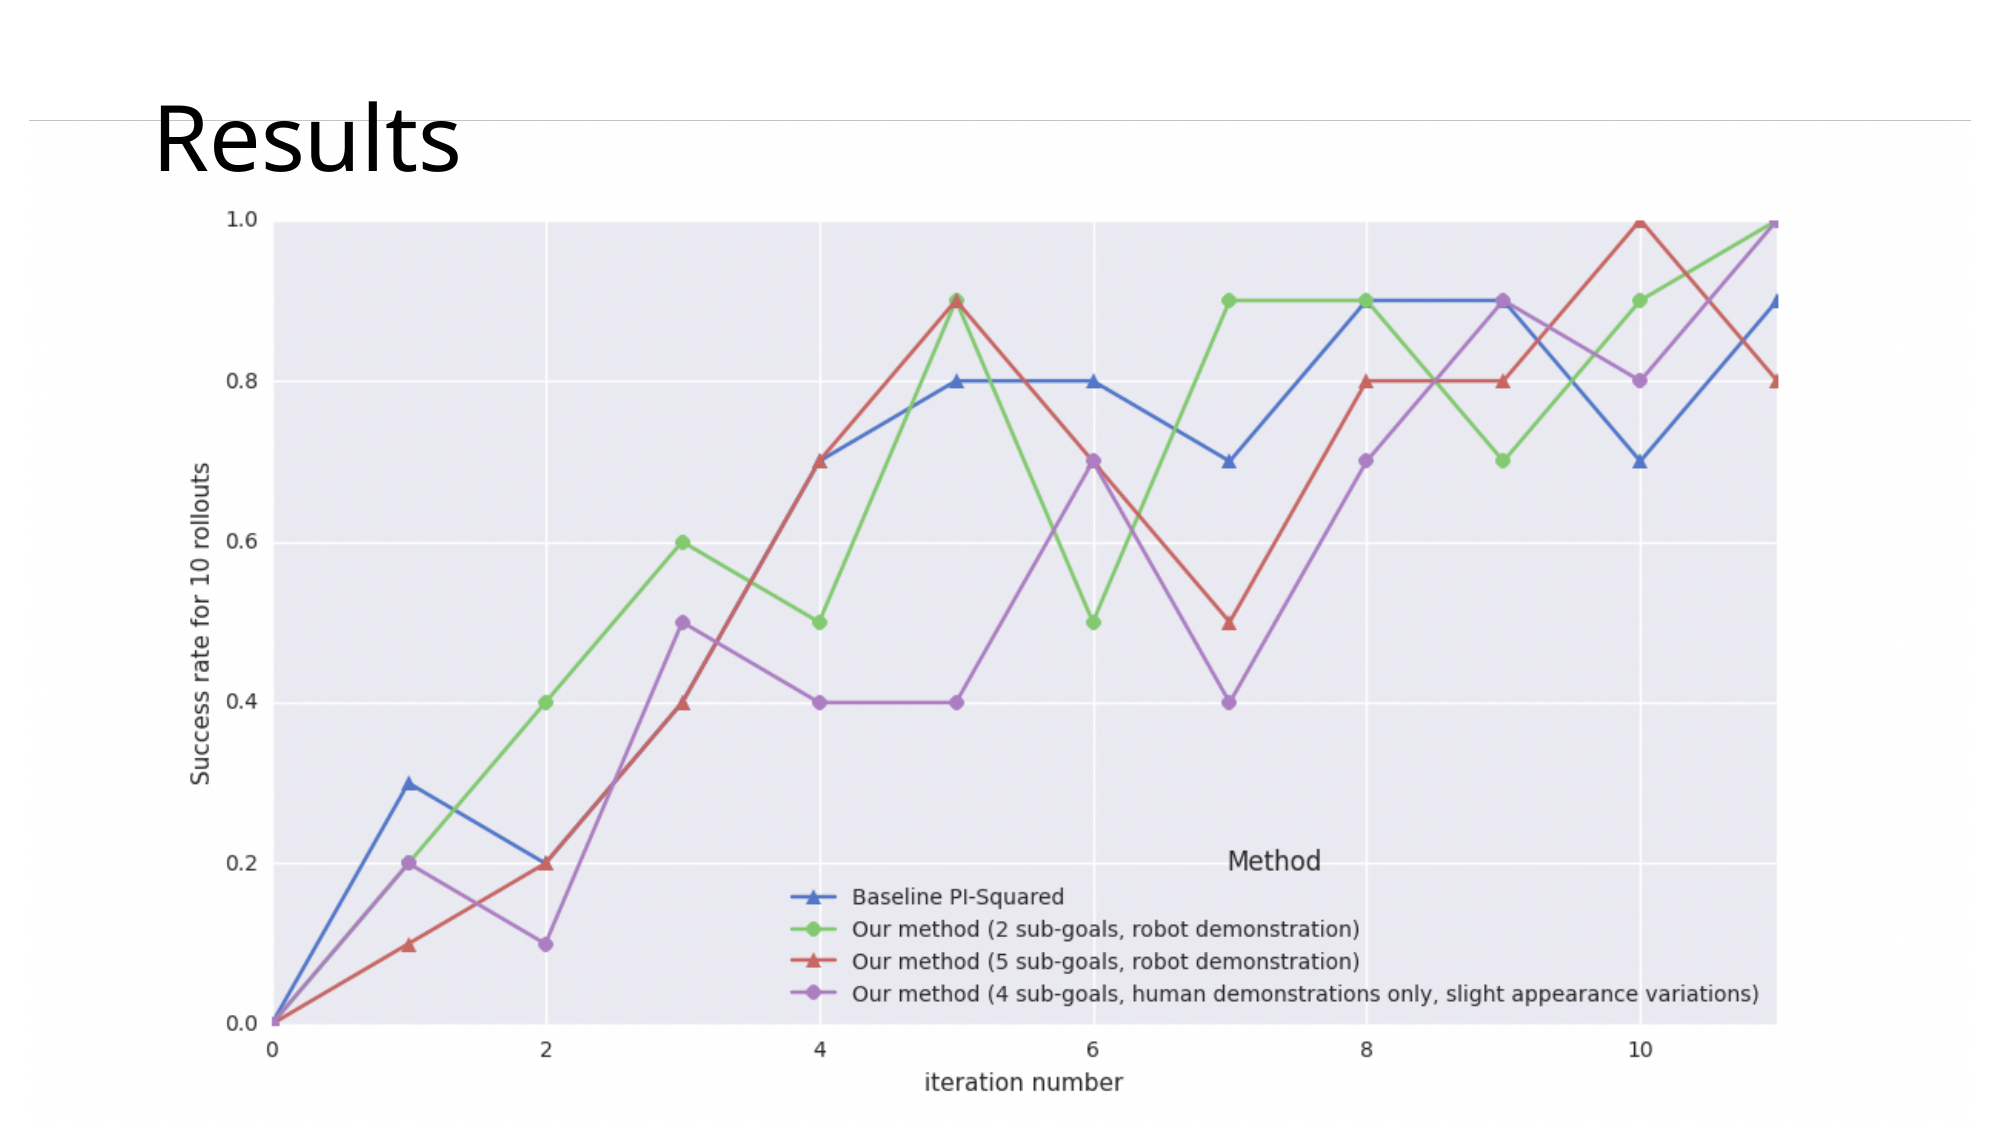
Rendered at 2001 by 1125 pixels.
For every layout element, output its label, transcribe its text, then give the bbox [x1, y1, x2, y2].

title Results [137, 32, 1863, 119]
picture [29, 119, 1971, 1125]
